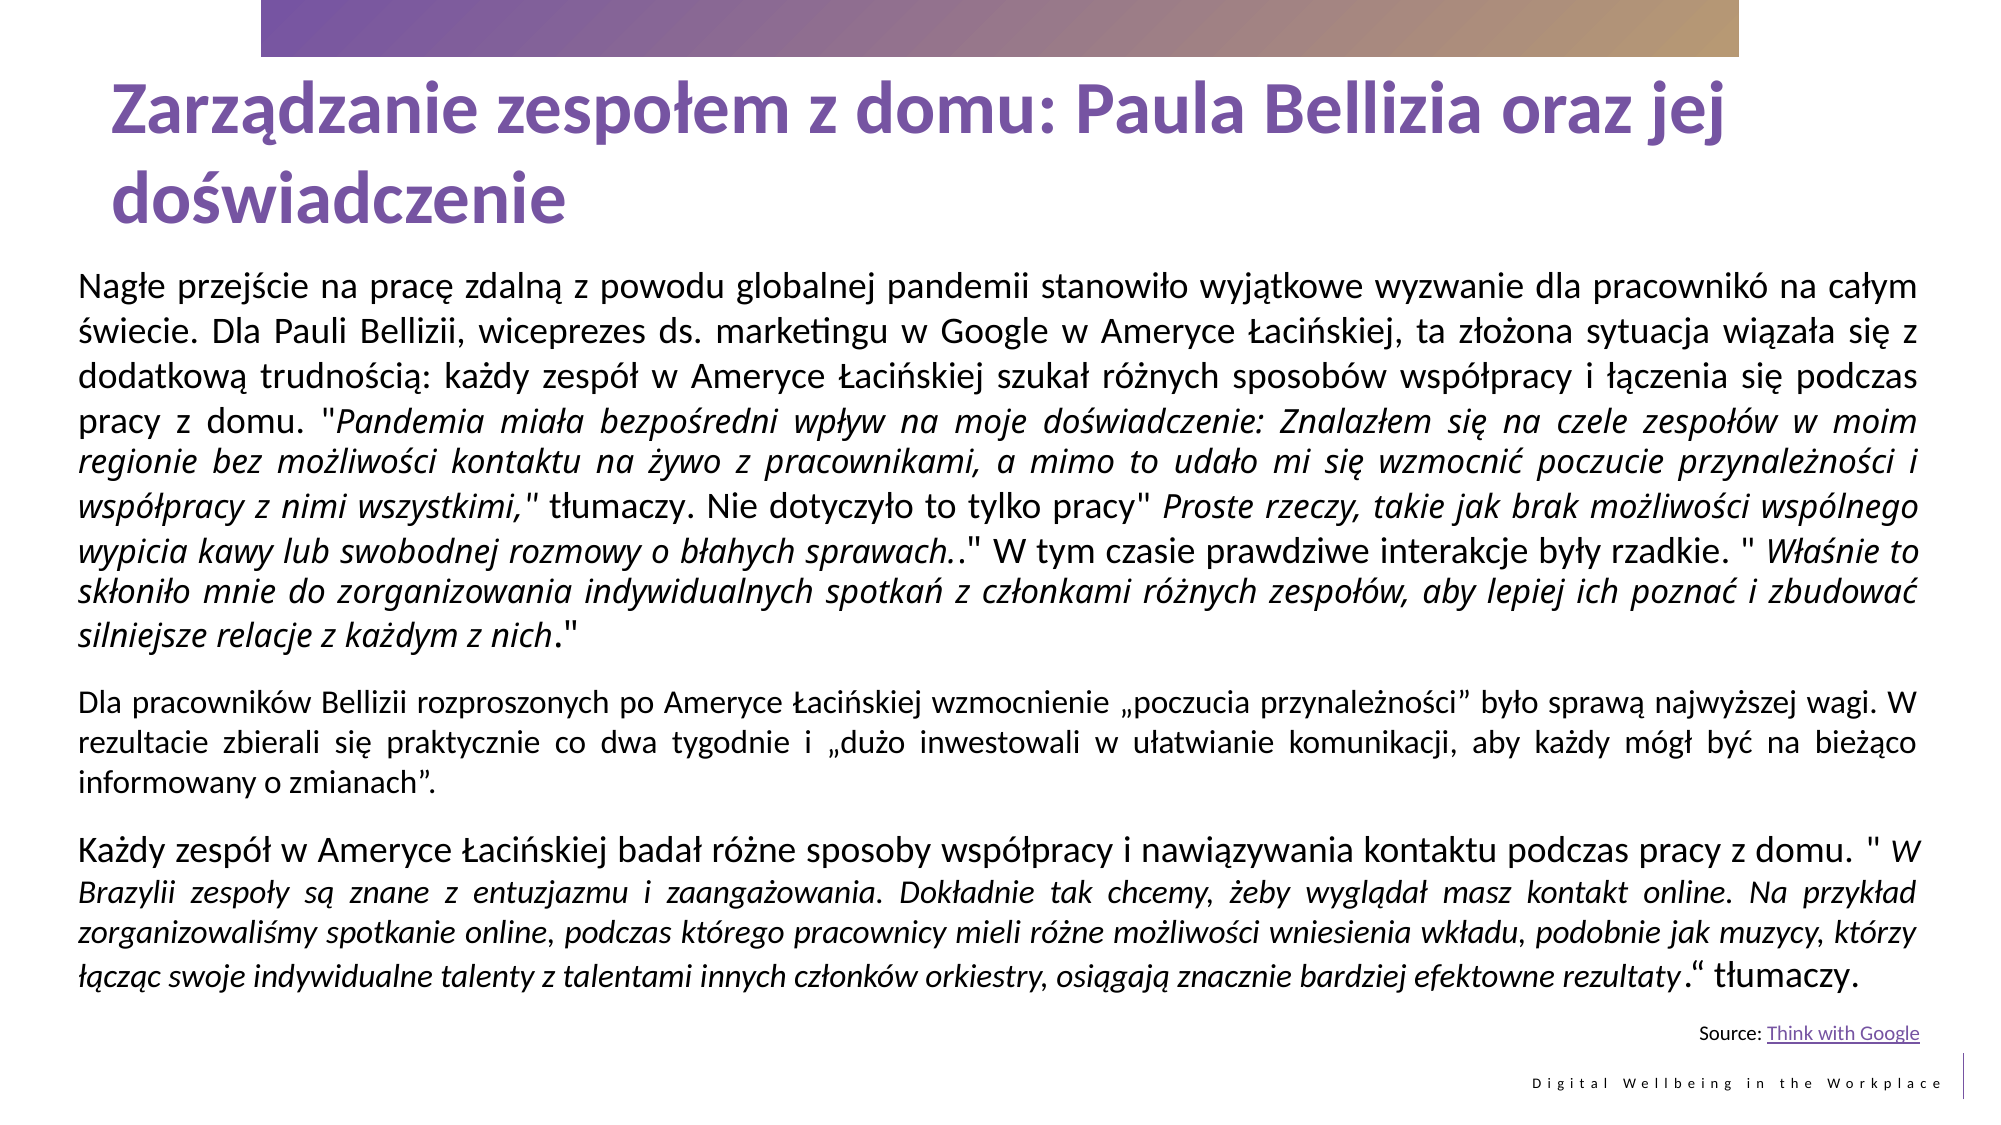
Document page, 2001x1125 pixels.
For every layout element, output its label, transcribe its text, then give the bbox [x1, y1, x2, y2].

list Nagłe przejście na pracę zdalną z powodu globalnej pandemii stanowiło wyjątkowe wyzwanie dla pracownikó na całym świecie. Dla Pauli Bellizii, wiceprezes ds. marketingu w Google w Ameryce Łacińskiej, ta złożona sytuacja wiązała się z dodatkową trudnością: każdy zespół w Ameryce Łacińskiej szukał różnych sposobów współpracy i łączenia się podczas pracy z domu. "Pandemia miała bezpośredni wpływ na moje doświadczenie: Znalazłem się na czele zespołów w moim regionie bez możliwości kontaktu na żywo z pracownikami, a mimo to udało mi się wzmocnić poczucie przynależności i współpracy z nimi wszystkimi," tłumaczy. Nie dotyczyło to tylko pracy" Proste rzeczy, takie jak brak możliwości wspólnego wypicia kawy lub swobodnej rozmowy o błahych sprawach.." W tym czasie prawdziwe interakcje były rzadkie. " Właśnie to skłoniło mnie do zorganizowania indywidualnych spotkań z członkami różnych zespołów, aby lepiej ich poznać i zbudować silniejsze relacje z każdym z nich." Dla pracowników Bellizii rozproszonych po Ameryce Łacińskiej wzmocnienie „poczucia przynależności” było sprawą najwyższej wagi. W rezultacie zbierali się praktycznie co dwa tygodnie i „dużo inwestowali w ułatwianie komunikacji, aby każdy mógł być na bieżąco informowany o zmianach”. Każdy zespół w Ameryce Łacińskiej badał różne sposoby współpracy i nawiązywania kontaktu podczas pracy z domu. " W Brazylii zespoły są znane z entuzjazmu i zaangażowania. Dokładnie tak chcemy, żeby wyglądał masz kontakt online. Na przykład zorganizowaliśmy spotkanie online, podczas którego pracownicy mieli różne możliwości wniesienia wkładu, podobnie jak muzycy, którzy łącząc swoje indywidualne talenty z talentami innych członków orkiestry, osiągają znacznie bardziej efektowne rezultaty.“ tłumaczy. Source: Think with Google [63, 253, 1935, 1040]
list Zarządzanie zespołem z domu: Paula Bellizia oraz jej doświadczenie [96, 51, 1817, 184]
